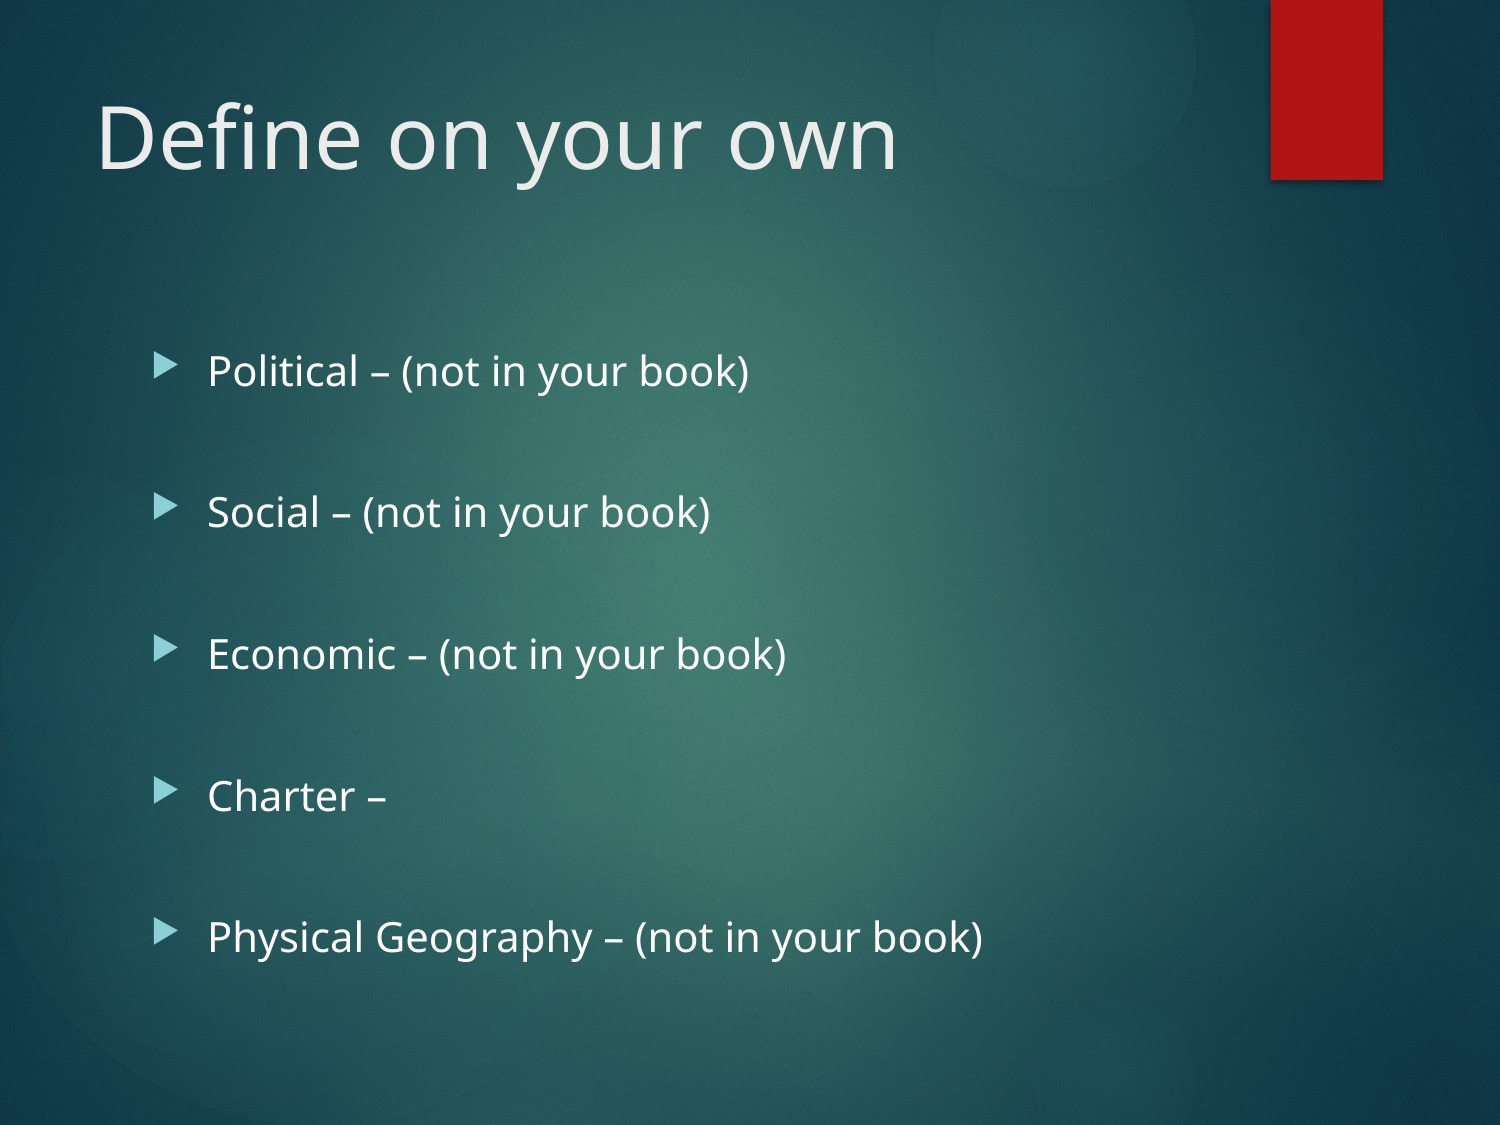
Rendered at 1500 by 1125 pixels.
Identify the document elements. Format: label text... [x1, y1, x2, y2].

list Political – (not in your book) Social – (not in your book) Economic – (not in your book) Charter – Physical Geography – (not in your book) [135, 336, 1237, 1025]
title Define on your own [79, 74, 1237, 304]
